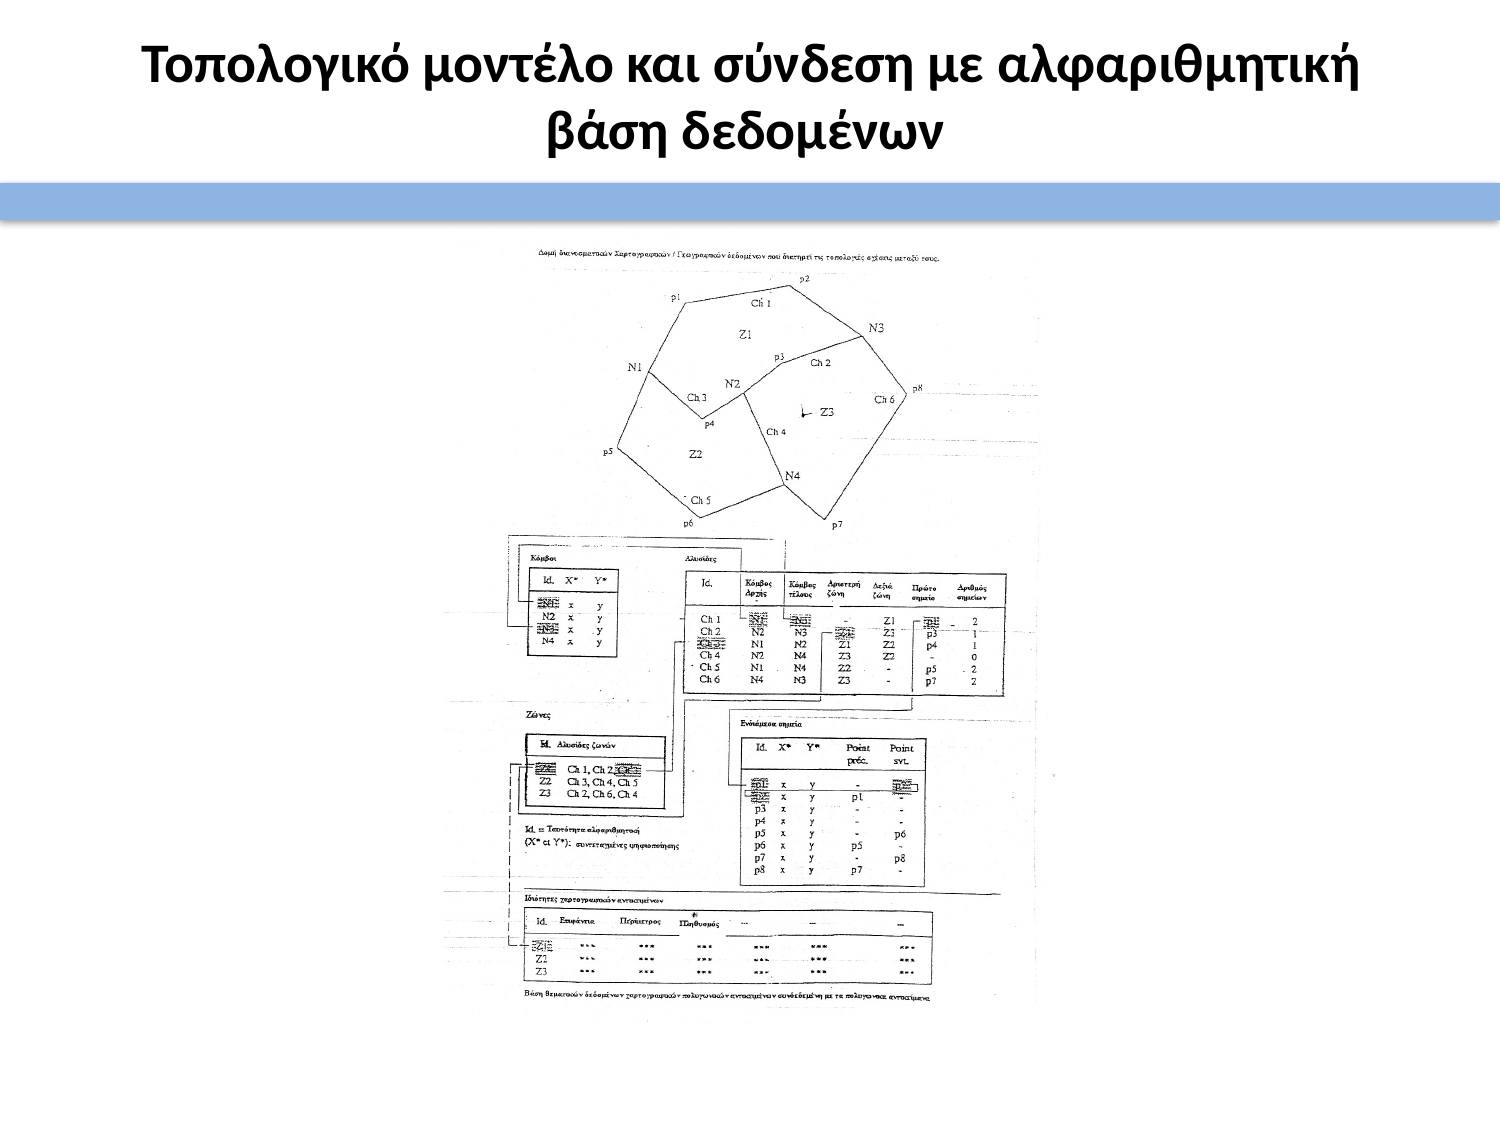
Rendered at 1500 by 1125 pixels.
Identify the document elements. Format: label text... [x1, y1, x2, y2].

title Τοπολογικό μοντέλο και σύνδεση με αλφαριθμητική βάση δεδομένων [76, 19, 1427, 169]
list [443, 231, 1057, 1024]
